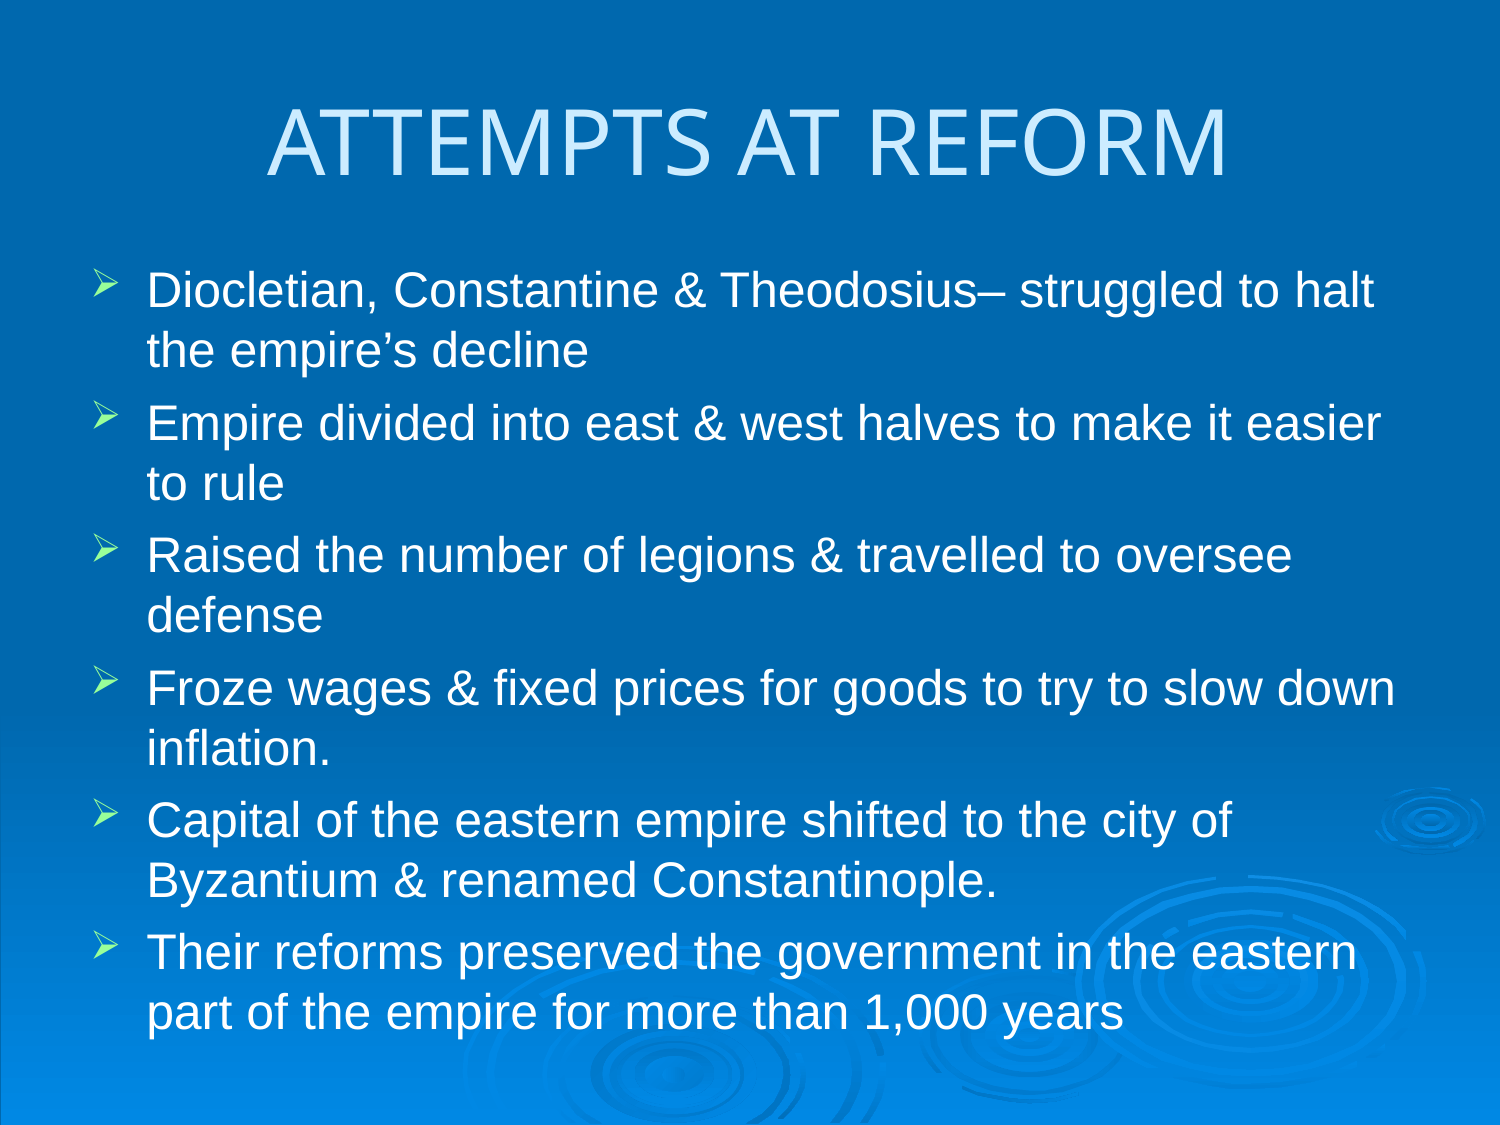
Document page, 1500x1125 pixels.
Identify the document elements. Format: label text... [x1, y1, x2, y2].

list Diocletian, Constantine & Theodosius– struggled to halt the empire’s decline. Empire divided into east & west halves to make it easier to rule Raised the number of legions & travelled to oversee defense Froze wages & fixed prices for goods to try to slow down inflation. Capital of the eastern empire shifted to the city of Byzantium & renamed Constantinople. Their reforms preserved the government in the eastern part of the empire for more than 1,000 years [75, 249, 1425, 1038]
title ATTEMPTS AT REFORM [75, 45, 1425, 233]
